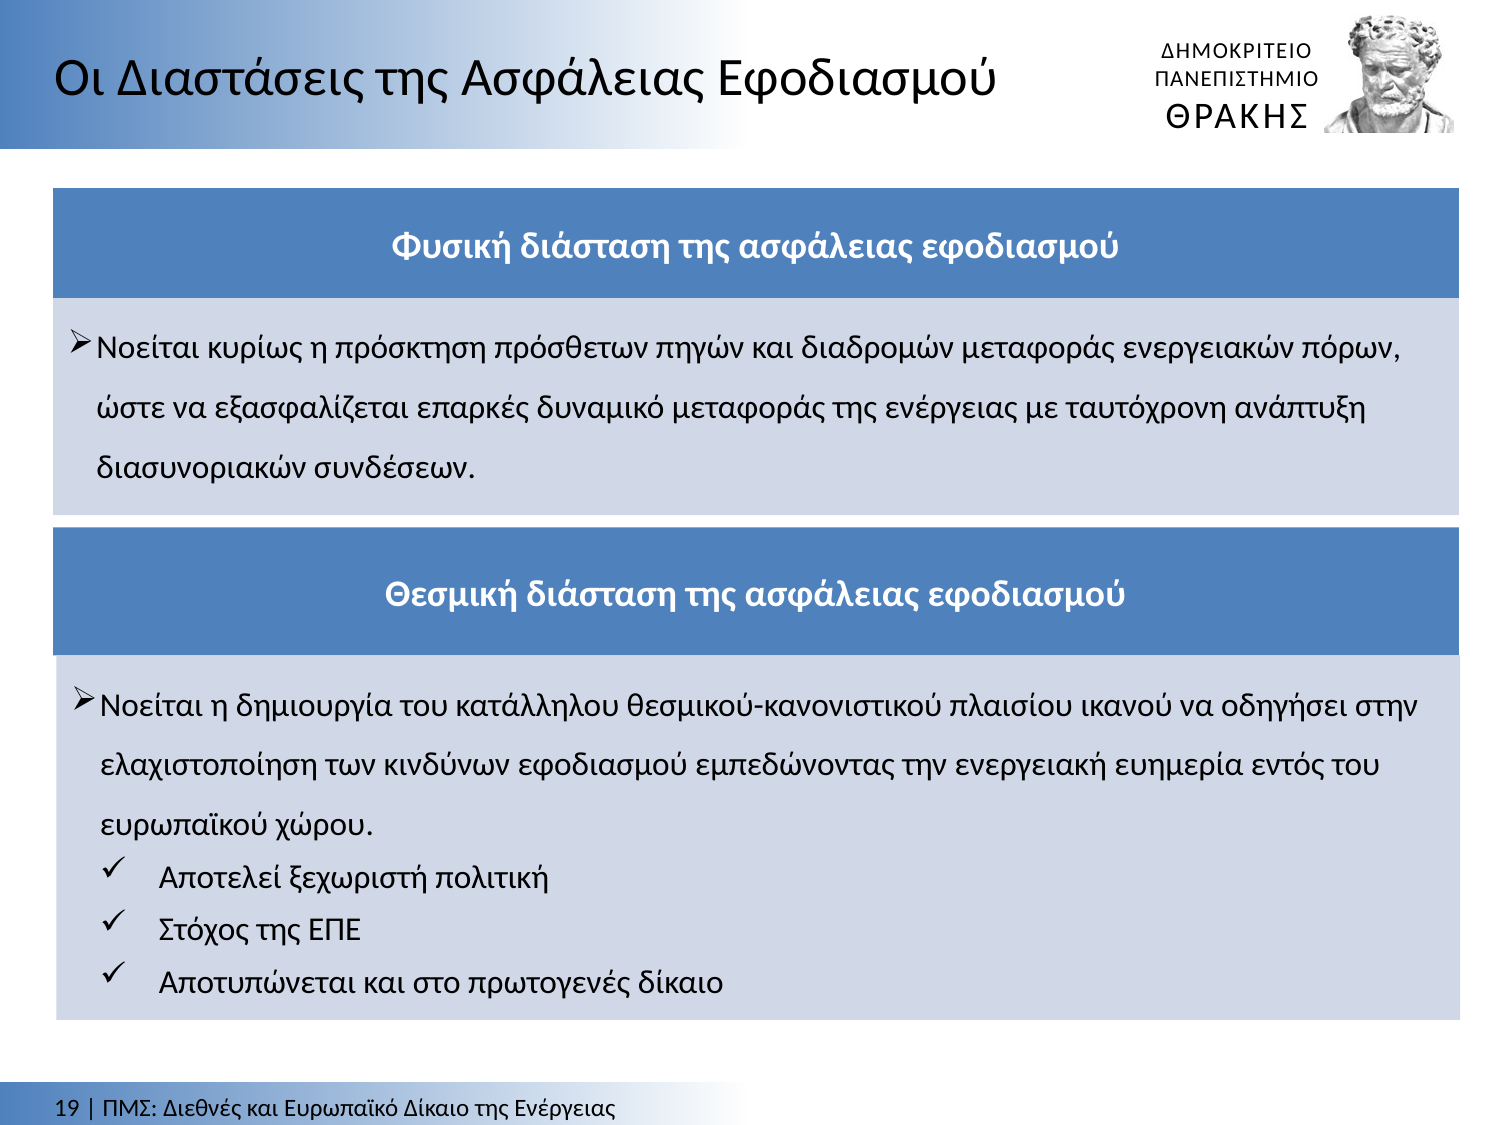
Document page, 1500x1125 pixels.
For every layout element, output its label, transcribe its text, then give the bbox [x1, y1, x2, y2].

text_box Νοείται η δημιουργία του κατάλληλου θεσμικού-κανονιστικού πλαισίου ικανού να οδηγήσει στην ελαχιστοποίηση των κινδύνων εφοδιασμού εμπεδώνοντας την ενεργειακή ευημερία εντός του ευρωπαϊκού χώρου. Aποτελεί ξεχωριστή πολιτική Στόχος της ΕΠΕ Αποτυπώνεται και στο πρωτογενές δίκαιο [54, 653, 1462, 1022]
picture [1324, 6, 1454, 133]
text_box Οι Διαστάσεις της Ασφάλειας Εφοδιασμού [39, 31, 1152, 117]
text_box Θεσμική διάσταση της ασφάλειας εφοδιασμού [51, 525, 1461, 657]
text_box Νοείται κυρίως η πρόσκτηση πρόσθετων πηγών και διαδρομών μεταφοράς ενεργειακών πόρων, ώστε να εξασφαλίζεται επαρκές δυναμικό μεταφοράς της ενέργειας με ταυτόχρονη ανάπτυξη διασυνοριακών συνδέσεων. [51, 296, 1461, 517]
text_box Φυσική διάσταση της ασφάλειας εφοδιασμού [51, 186, 1461, 296]
